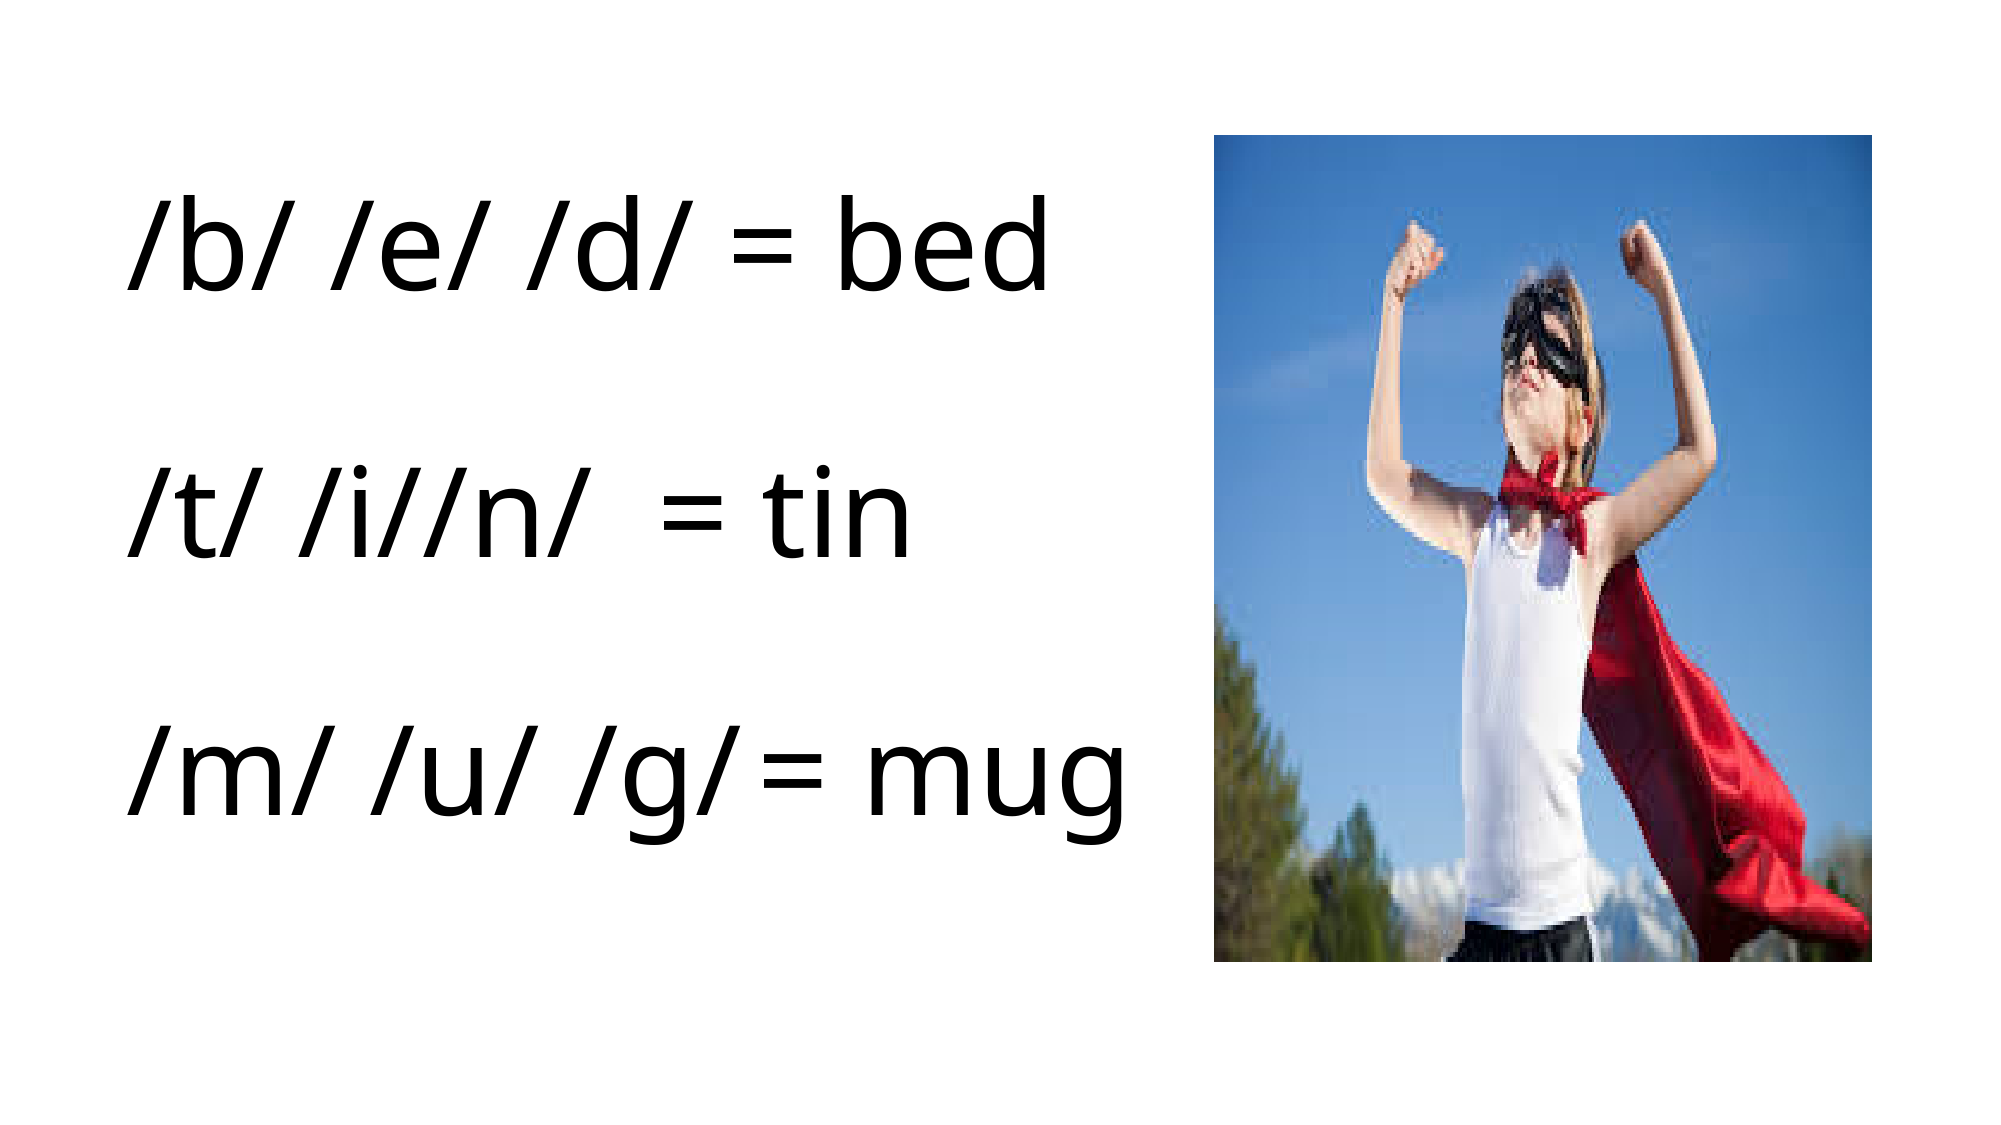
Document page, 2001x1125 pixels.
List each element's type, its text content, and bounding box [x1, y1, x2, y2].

text_box /b/ /e/ /d/ = bed /t/ /i//n/ = tin /m/ /u/ /g/ = mug [112, 175, 1811, 1004]
picture [1214, 135, 1872, 962]
